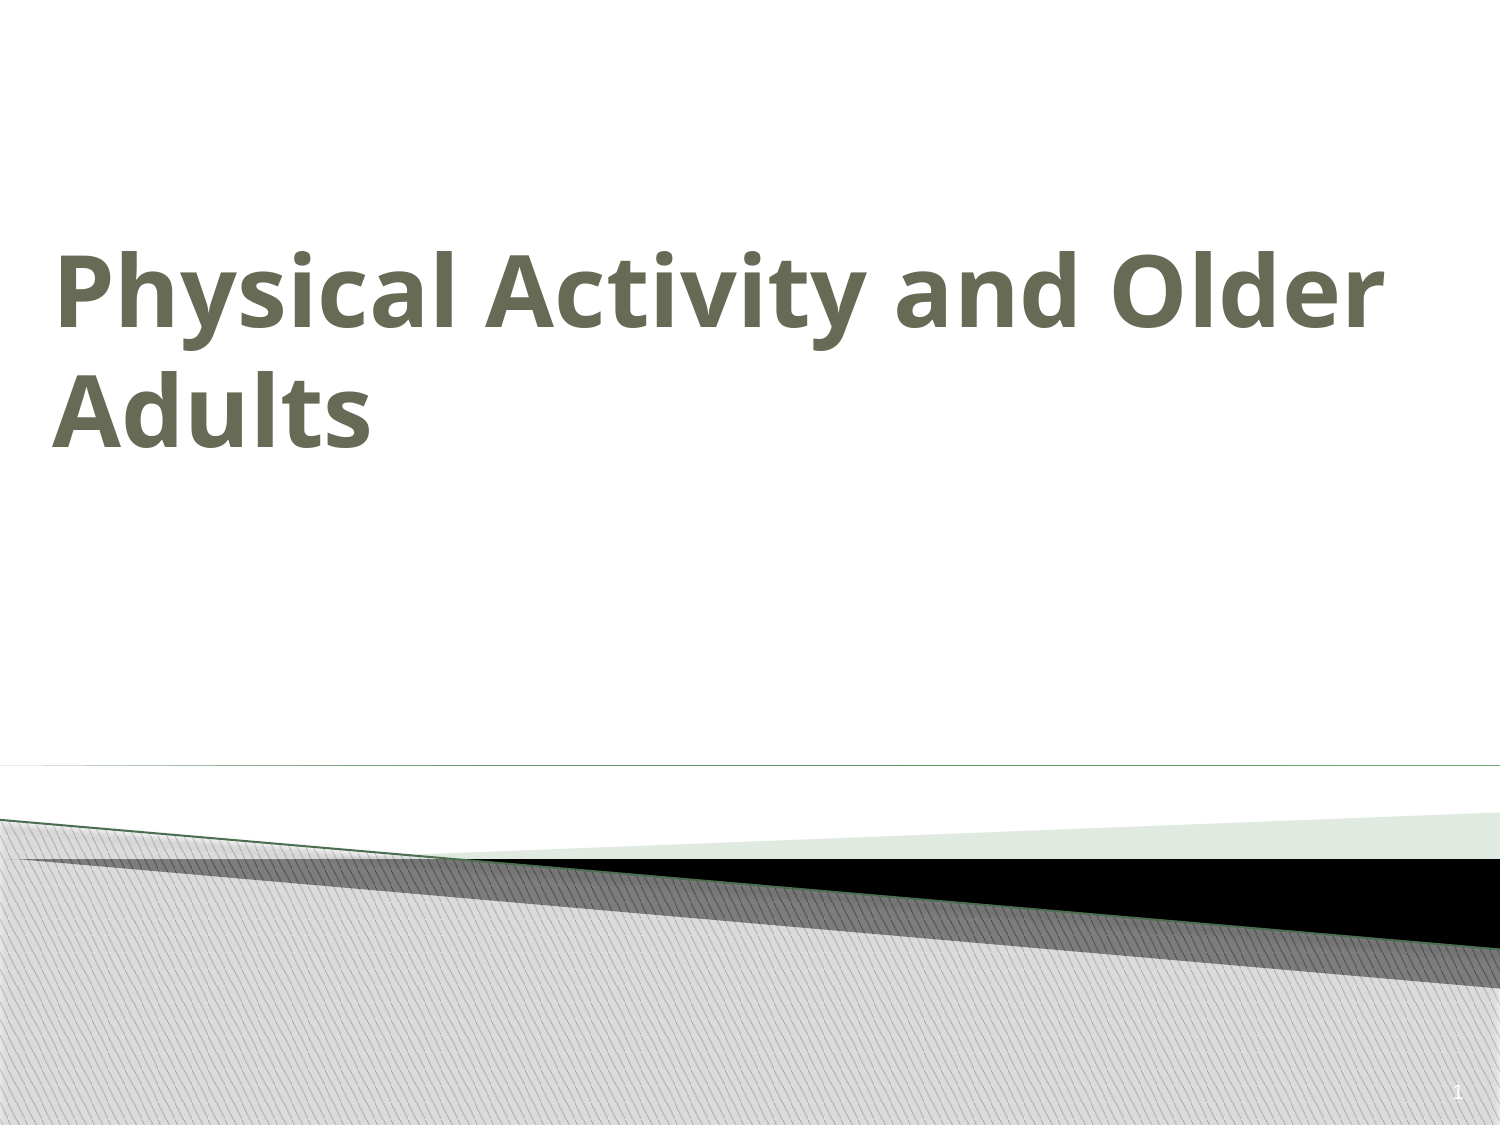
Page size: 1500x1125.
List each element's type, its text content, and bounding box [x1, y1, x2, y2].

title Physical Activity and Older Adults [37, 287, 1463, 476]
picture [5, 859, 1500, 989]
slide_number 1 [1418, 1051, 1479, 1112]
